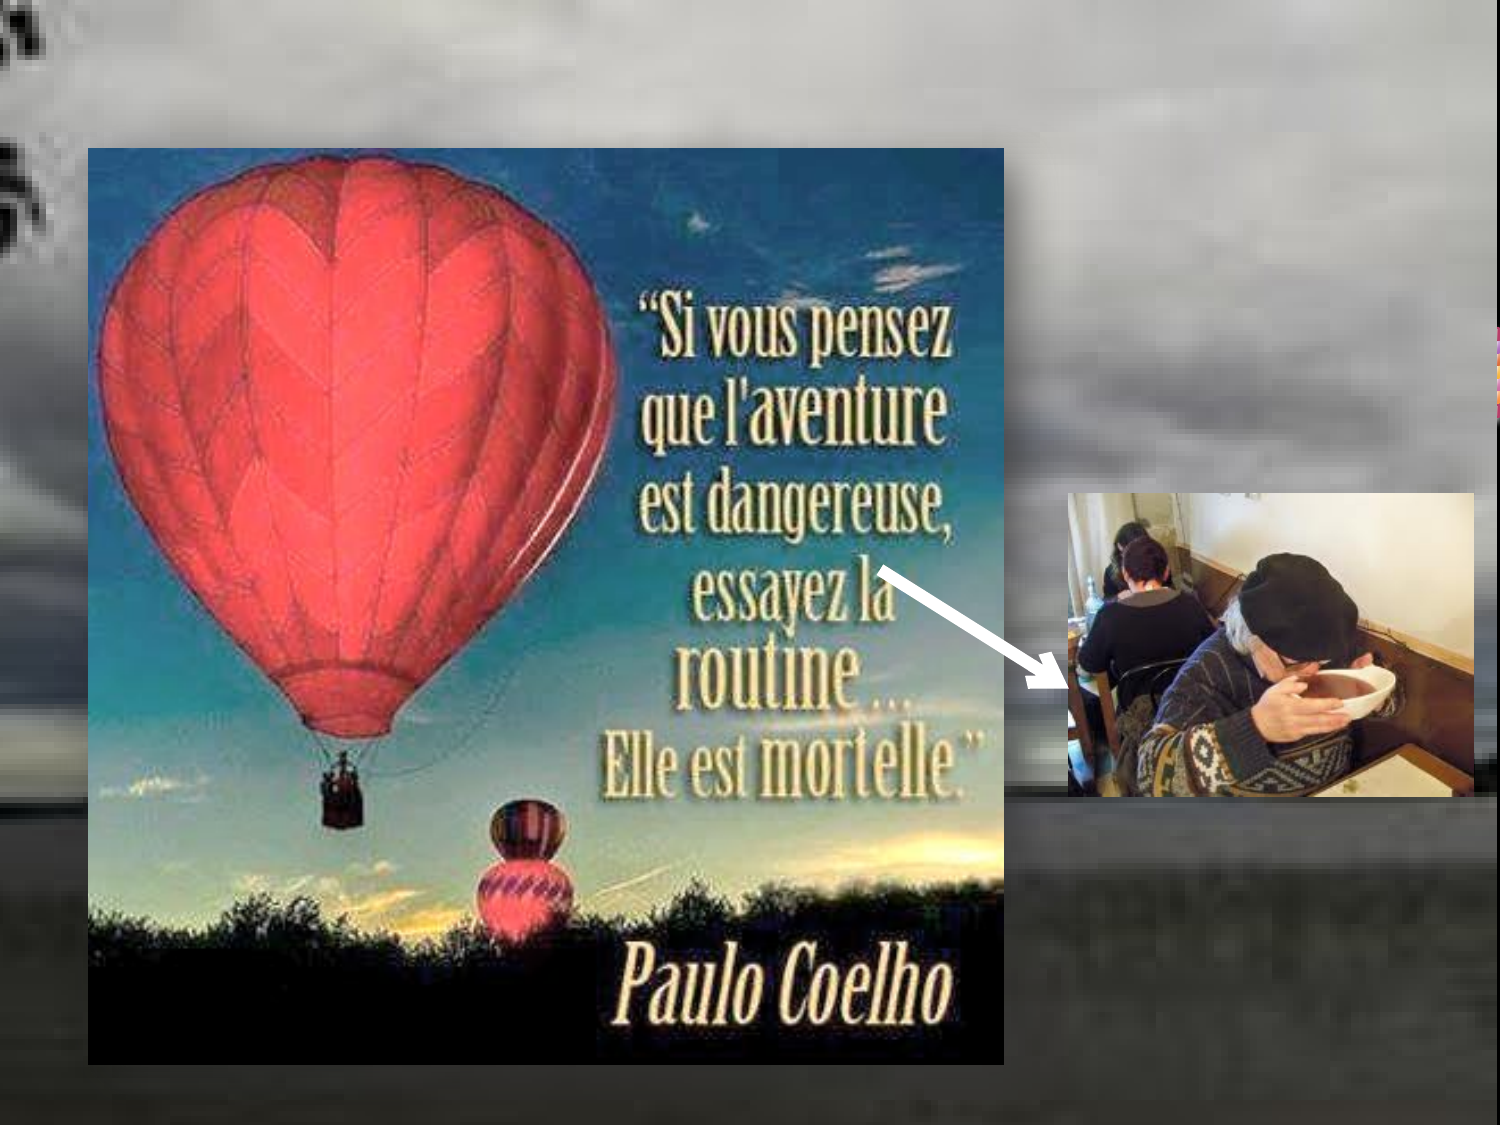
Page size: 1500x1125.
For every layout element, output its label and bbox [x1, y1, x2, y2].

text_box [879, 569, 1070, 689]
picture [0, 0, 1498, 1125]
